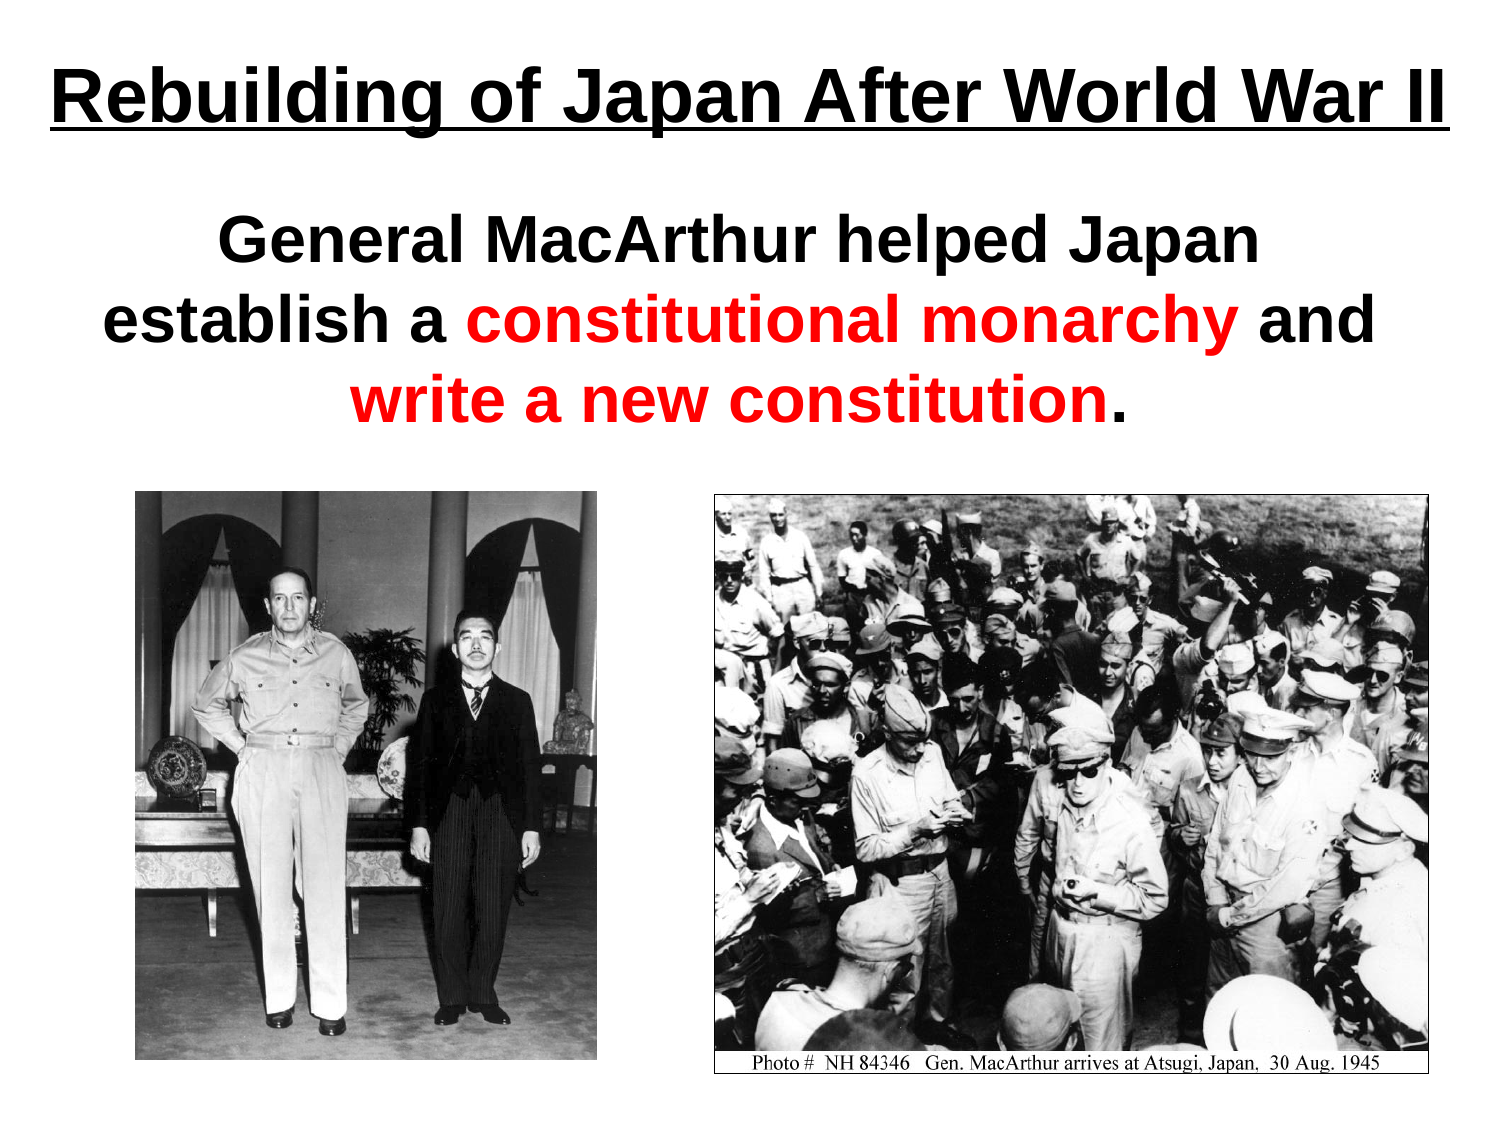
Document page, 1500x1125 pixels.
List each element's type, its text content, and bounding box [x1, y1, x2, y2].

picture [714, 494, 1429, 1074]
list General MacArthur helped Japan establish a constitutional monarchy and write a new constitution. [64, 188, 1415, 445]
picture [135, 491, 597, 1061]
title Rebuilding of Japan After World War II [17, 3, 1483, 181]
